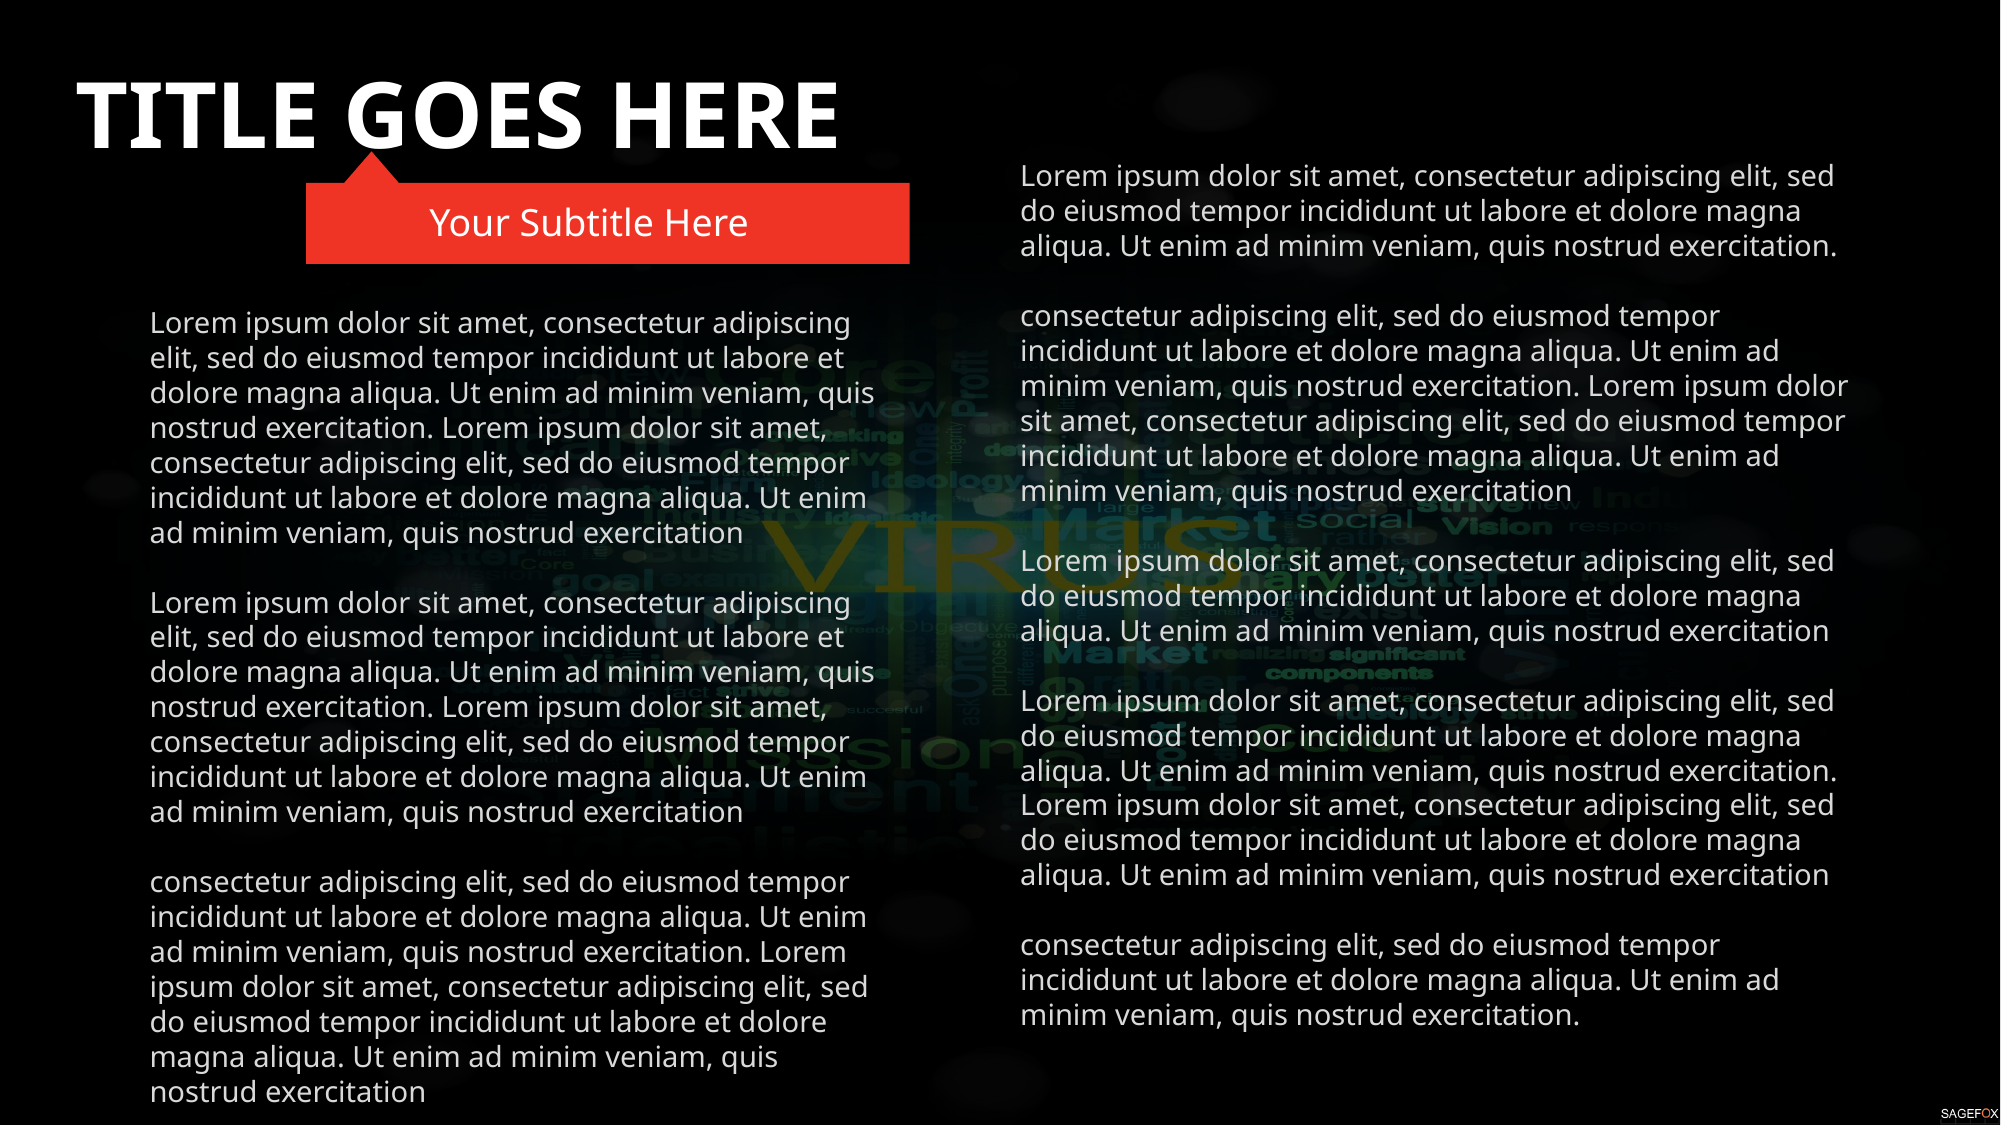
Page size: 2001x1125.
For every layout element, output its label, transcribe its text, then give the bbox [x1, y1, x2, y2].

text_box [306, 151, 910, 264]
text_box TITLE GOES HERE [60, 49, 965, 175]
picture [0, 0, 2001, 1125]
text_box Lorem ipsum dolor sit amet, consectetur adipiscing elit, sed do eiusmod tempor incididunt ut labore et dolore magna aliqua. Ut enim ad minim veniam, quis nostrud exercitation. consectetur adipiscing elit, sed do eiusmod tempor incididunt ut labore et dolore magna aliqua. Ut enim ad minim veniam, quis nostrud exercitation. Lorem ipsum dolor sit amet, consectetur adipiscing elit, sed do eiusmod tempor incididunt ut labore et dolore magna aliqua. Ut enim ad minim veniam, quis nostrud exercitation Lorem ipsum dolor sit amet, consectetur adipiscing elit, sed do eiusmod tempor incididunt ut labore et dolore magna aliqua. Ut enim ad minim veniam, quis nostrud exercitation Lorem ipsum dolor sit amet, consectetur adipiscing elit, sed do eiusmod tempor incididunt ut labore et dolore magna aliqua. Ut enim ad minim veniam, quis nostrud exercitation. Lorem ipsum dolor sit amet, consectetur adipiscing elit, sed do eiusmod tempor incididunt ut labore et dolore magna aliqua. Ut enim ad minim veniam, quis nostrud exercitation consectetur adipiscing elit, sed do eiusmod tempor incididunt ut labore et dolore magna aliqua. Ut enim ad minim veniam, quis nostrud exercitation. [1005, 150, 1876, 1039]
text_box Lorem ipsum dolor sit amet, consectetur adipiscing elit, sed do eiusmod tempor incididunt ut labore et dolore magna aliqua. Ut enim ad minim veniam, quis nostrud exercitation. Lorem ipsum dolor sit amet, consectetur adipiscing elit, sed do eiusmod tempor incididunt ut labore et dolore magna aliqua. Ut enim ad minim veniam, quis nostrud exercitation Lorem ipsum dolor sit amet, consectetur adipiscing elit, sed do eiusmod tempor incididunt ut labore et dolore magna aliqua. Ut enim ad minim veniam, quis nostrud exercitation. Lorem ipsum dolor sit amet, consectetur adipiscing elit, sed do eiusmod tempor incididunt ut labore et dolore magna aliqua. Ut enim ad minim veniam, quis nostrud exercitation consectetur adipiscing elit, sed do eiusmod tempor incididunt ut labore et dolore magna aliqua. Ut enim ad minim veniam, quis nostrud exercitation. Lorem ipsum dolor sit amet, consectetur adipiscing elit, sed do eiusmod tempor incididunt ut labore et dolore magna aliqua. Ut enim ad minim veniam, quis nostrud exercitation [134, 296, 897, 1125]
